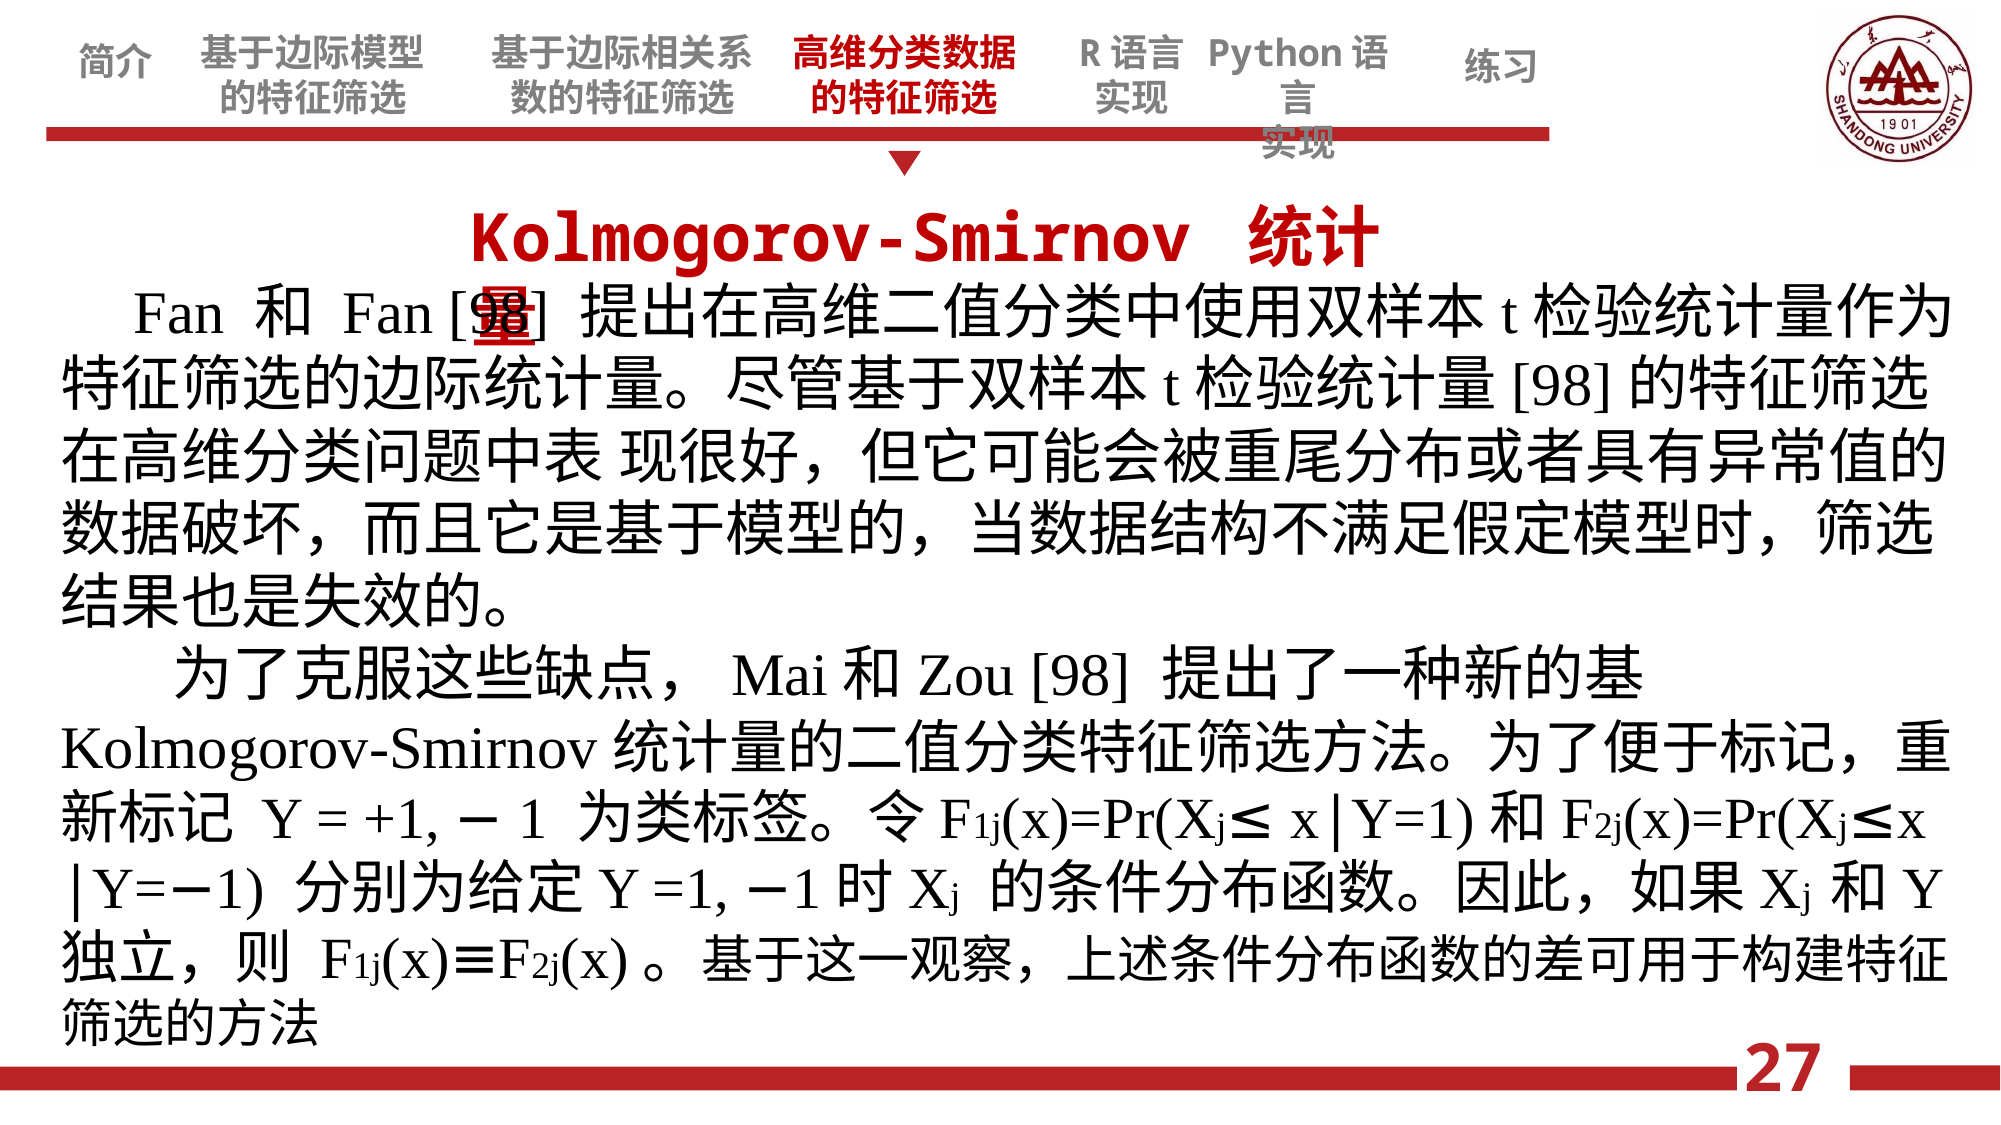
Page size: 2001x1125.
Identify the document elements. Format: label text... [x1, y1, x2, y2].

text_box Kolmogorov-Smirnov 统计量 [456, 187, 1457, 265]
picture [1820, 9, 1977, 167]
text_box Fan 和 Fan [98] 提出在高维二值分类中使用双样本t检验统计量作为特征筛选的边际统计量。尽管基于双样本t检验统计量[98]的特征筛选在高维分类问题中表 现很好，但它可能会被重尾分布或者具有异常值的数据破坏，而且它是基于模型的，当数据结构不满足假定模型时，筛选结果也是失效的。 为了克服这些缺点，Mai和Zou [98] 提出了一种新的基Kolmogorov-Smirnov统计量的二值分类特征筛选方法。为了便于标记，重新标记 Y = +1, − 1 为类标签。令F1j(x)=Pr(Xj≤ x|Y=1)和F2j(x)=Pr(Xj≤x |Y=−1) 分别为给定Y =1, −1时Xj 的条件分布函数。因此，如果Xj 和Y 独立，则 F1j(x)≡F2j(x)。基于这一观察，上述条件分布函数的差可用于构建特征筛选的方法 [45, 265, 1980, 679]
